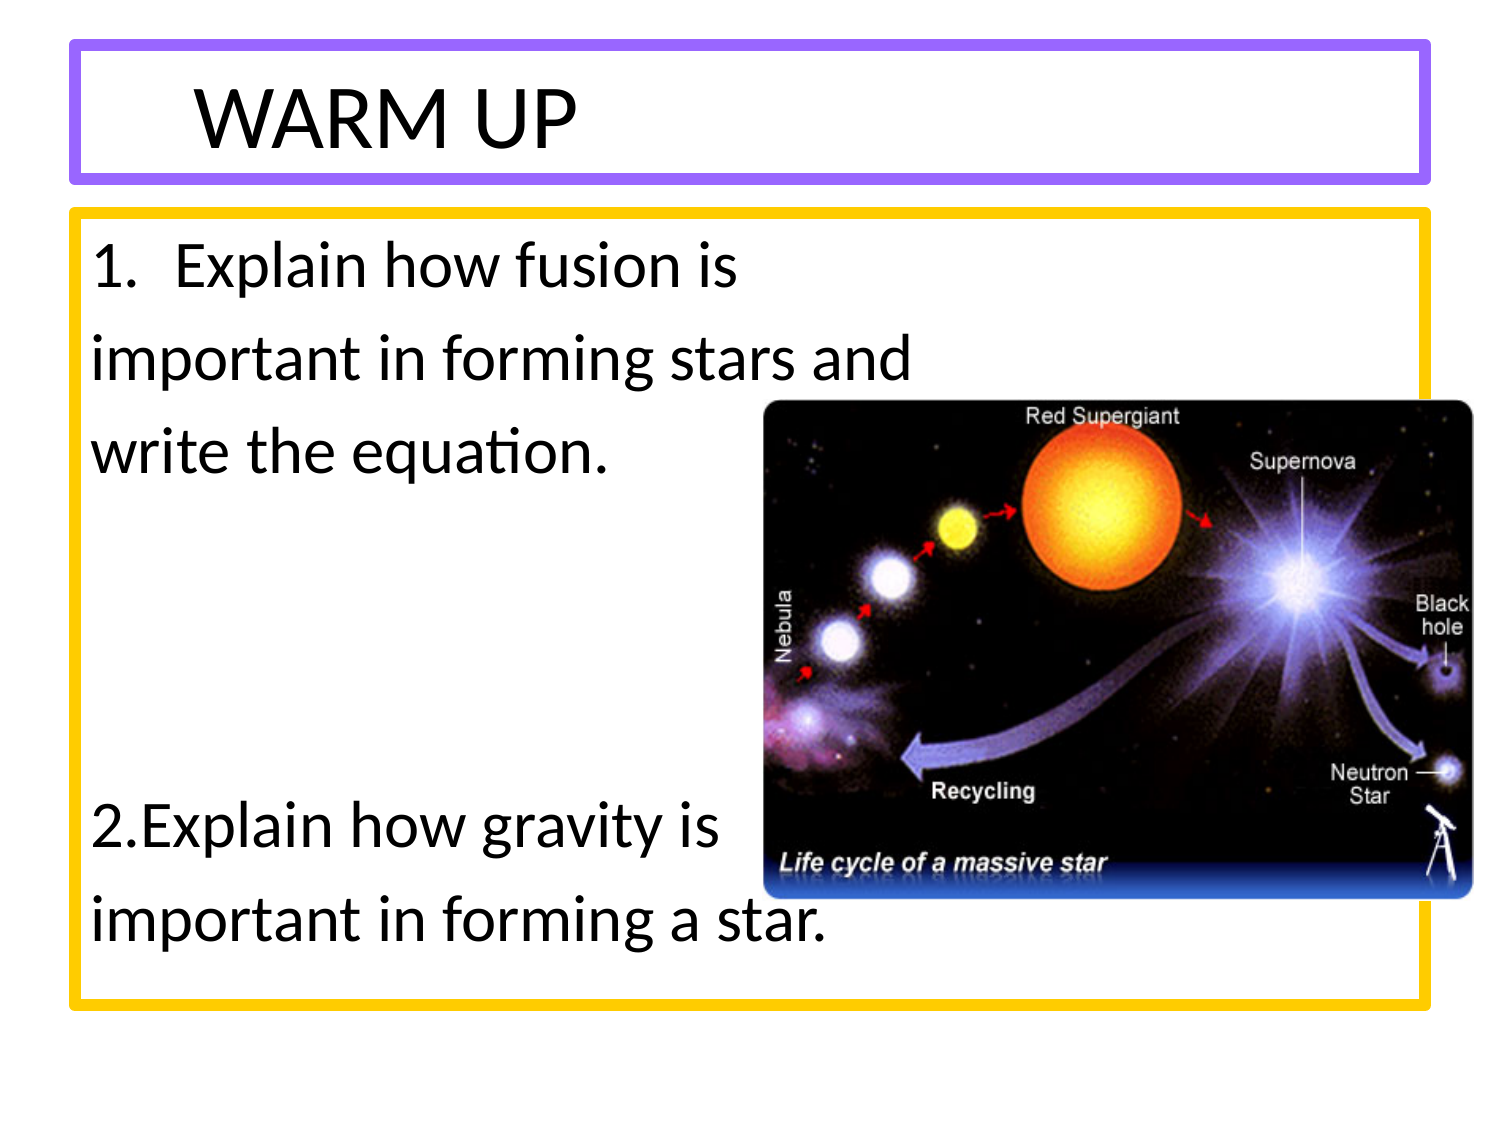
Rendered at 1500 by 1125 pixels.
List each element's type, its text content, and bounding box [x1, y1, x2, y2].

picture [762, 399, 1475, 901]
title WARM UP [75, 45, 1425, 179]
list Explain how fusion is important in forming stars and write the equation. Explain how gravity is important in forming a star. [75, 212, 1425, 1005]
